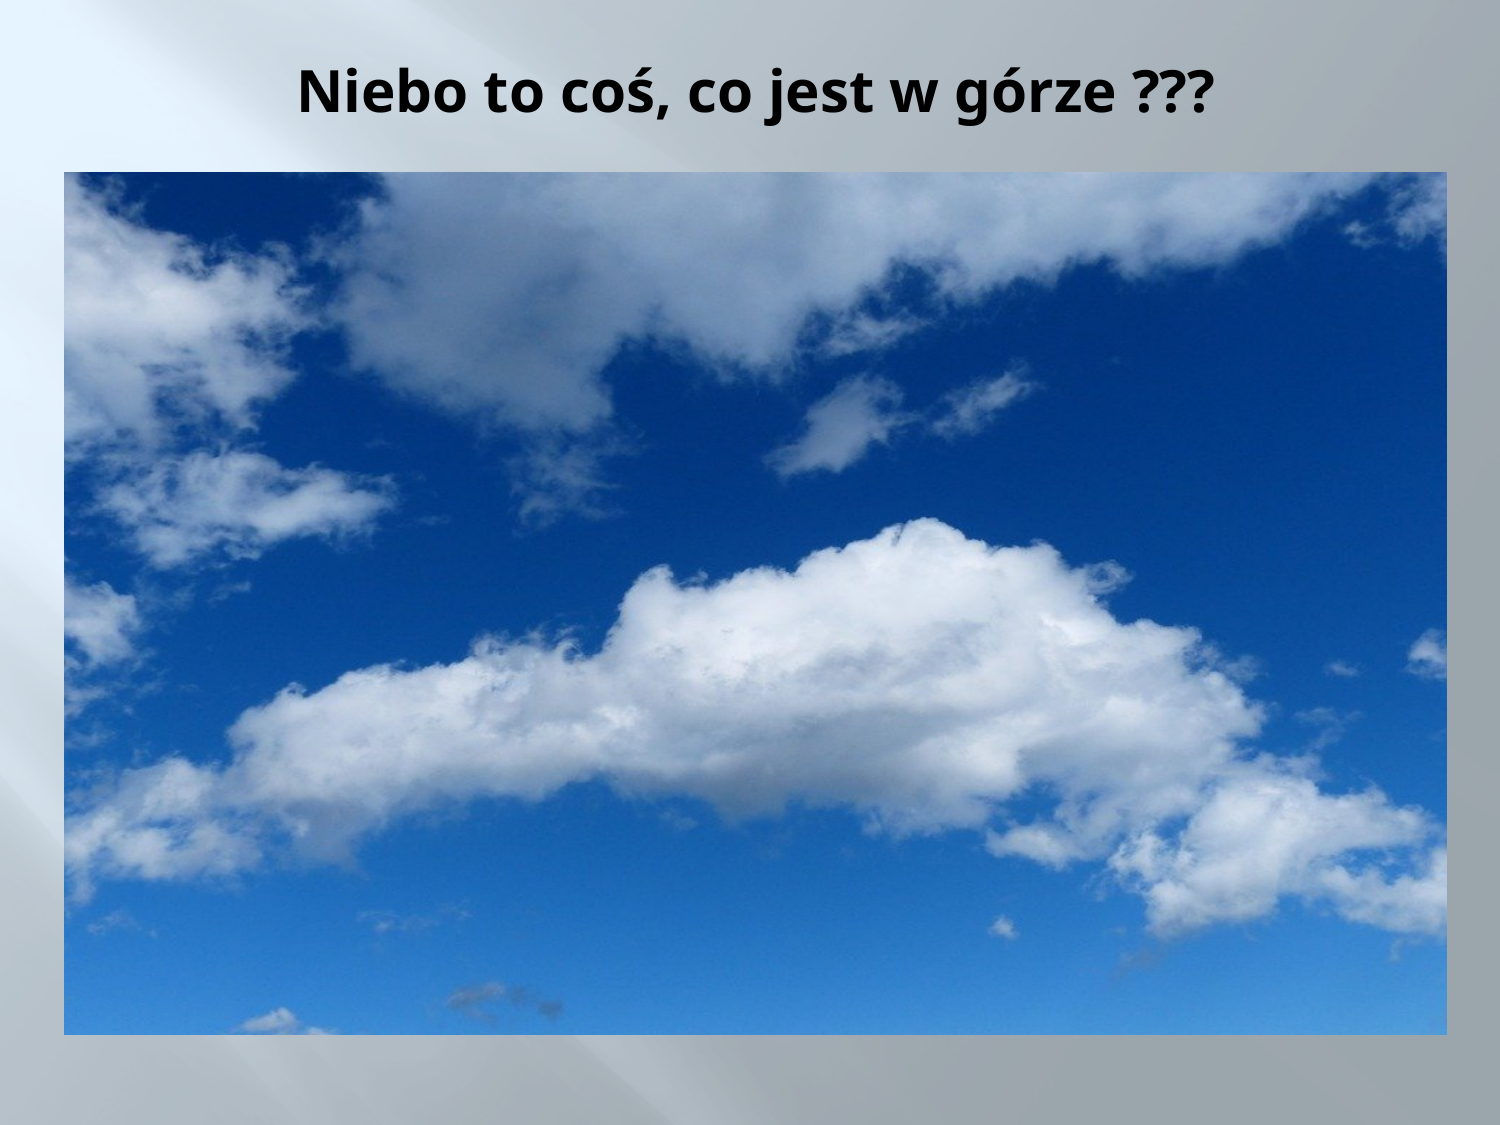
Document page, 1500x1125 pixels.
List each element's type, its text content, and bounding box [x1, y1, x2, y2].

text_box Niebo to coś, co jest w górze ??? [281, 46, 1231, 132]
picture [64, 172, 1448, 1036]
